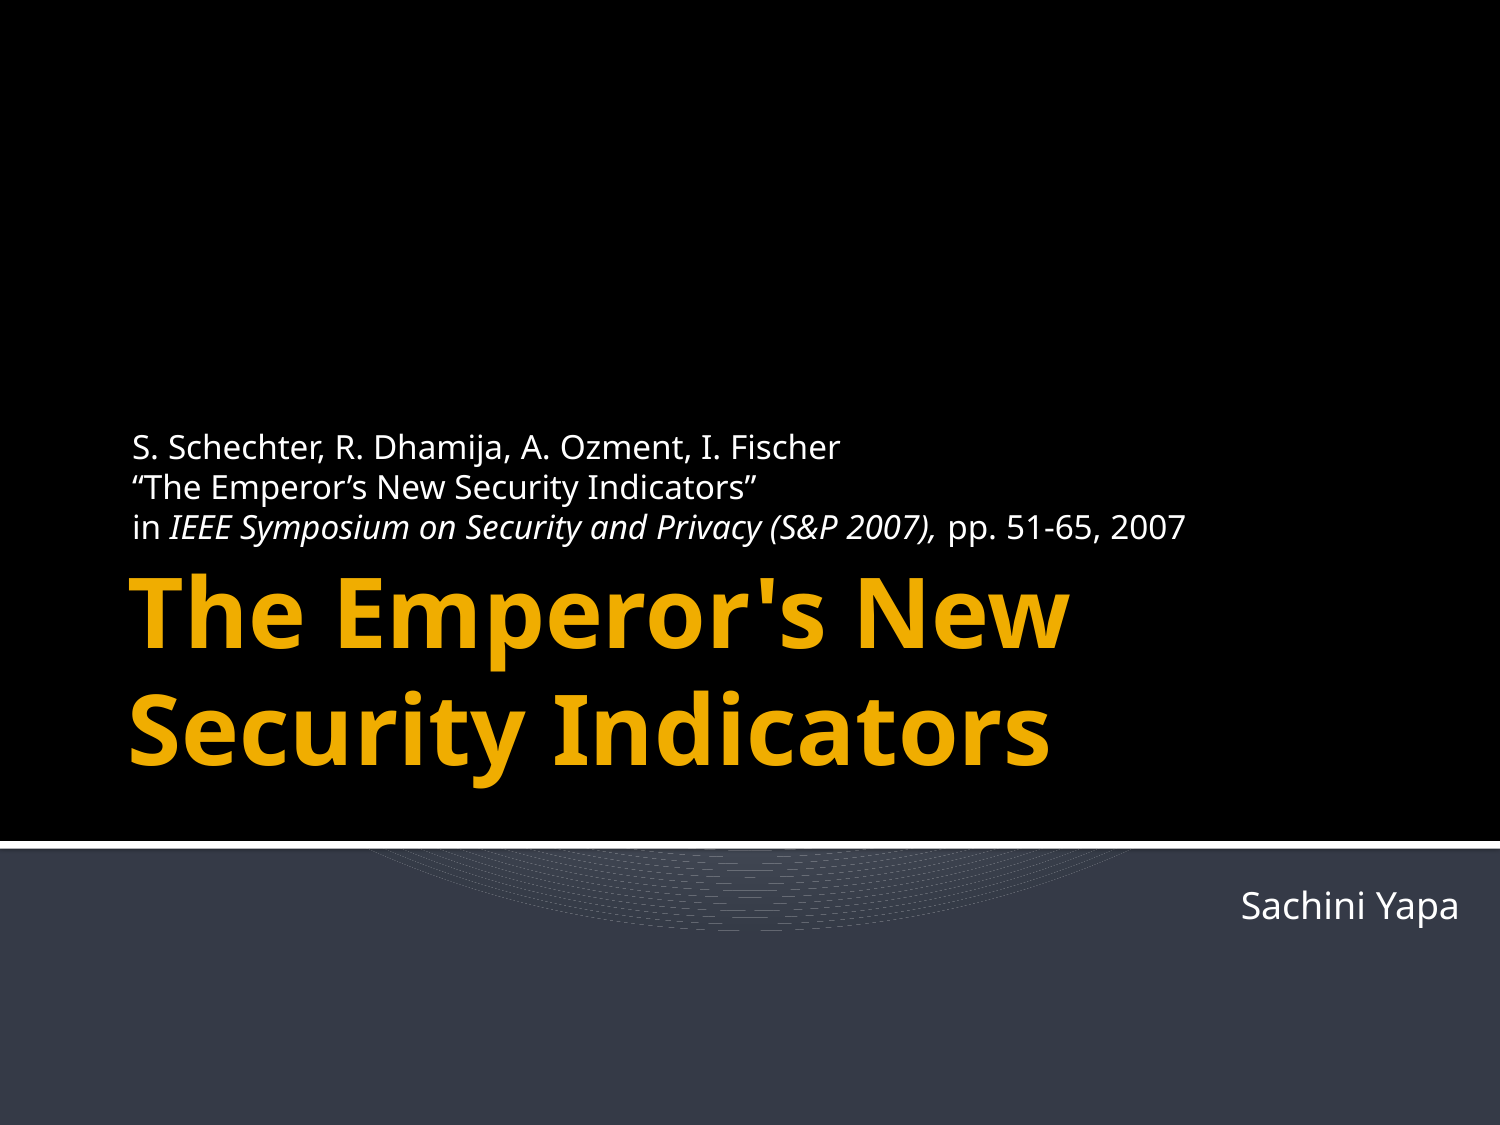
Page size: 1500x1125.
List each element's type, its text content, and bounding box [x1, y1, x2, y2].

text_box Sachini Yapa [750, 874, 1475, 935]
title The Emperor's New Security Indicators [112, 550, 1438, 825]
subtitle S. Schechter, R. Dhamija, A. Ozment, I. Fischer “The Emperor’s New Security Indicators” in IEEE Symposium on Security and Privacy (S&P 2007), pp. 51-65, 2007 [112, 299, 1438, 546]
